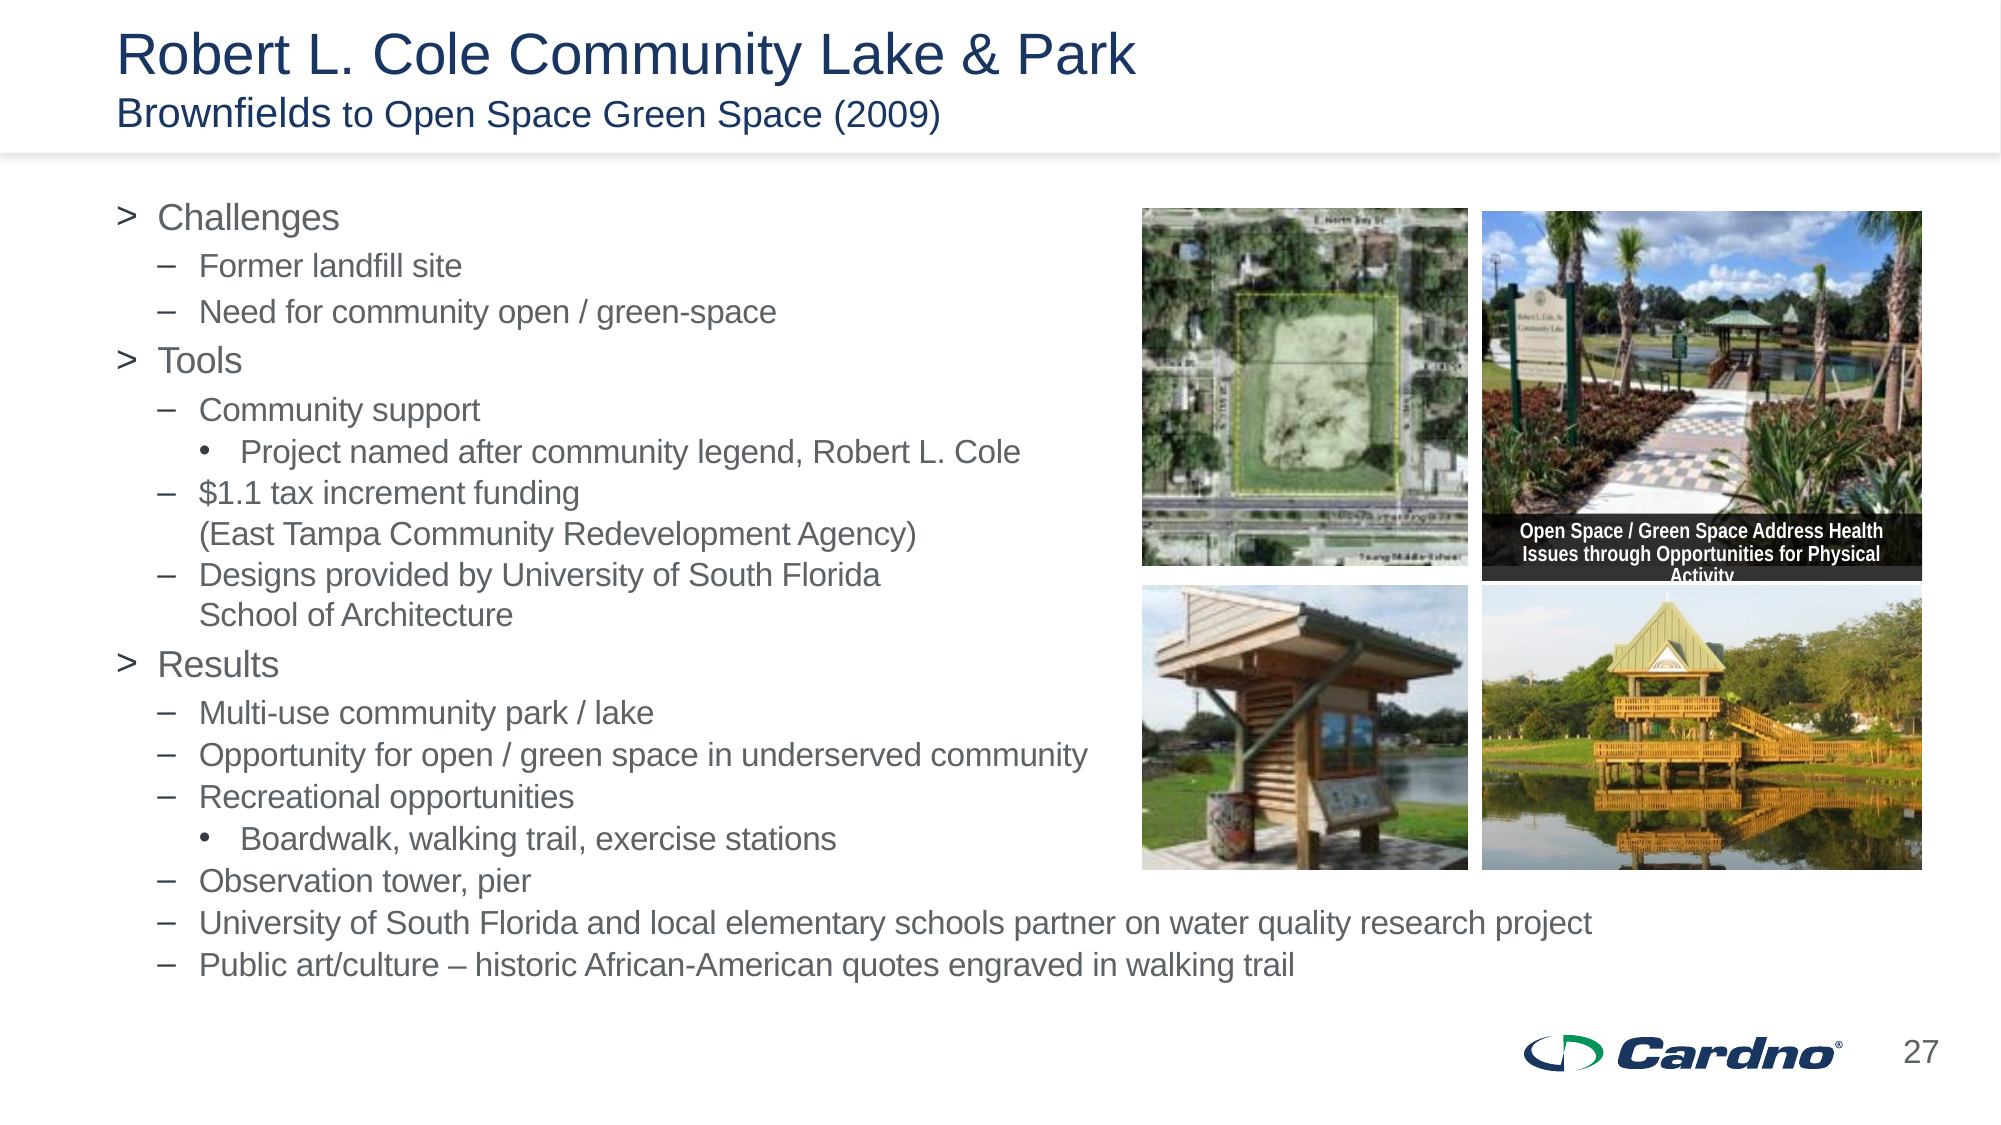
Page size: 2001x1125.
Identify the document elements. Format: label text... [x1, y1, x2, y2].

list Challenges Former landfill site Need for community open / green-space Tools Community support Project named after community legend, Robert L. Cole $1.1 tax increment funding (East Tampa Community Redevelopment Agency) Designs provided by University of South Florida School of Architecture Results Multi-use community park / lake Opportunity for open / green space in underserved community Recreational opportunities Boardwalk, walking trail, exercise stations Observation tower, pier University of South Florida and local elementary schools partner on water quality research project Public art/culture – historic African-American quotes engraved in walking trail [101, 185, 1897, 972]
title Robert L. Cole Community Lake & Park Brownfields to Open Space Green Space (2009) [101, 12, 1898, 144]
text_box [1141, 207, 1923, 870]
